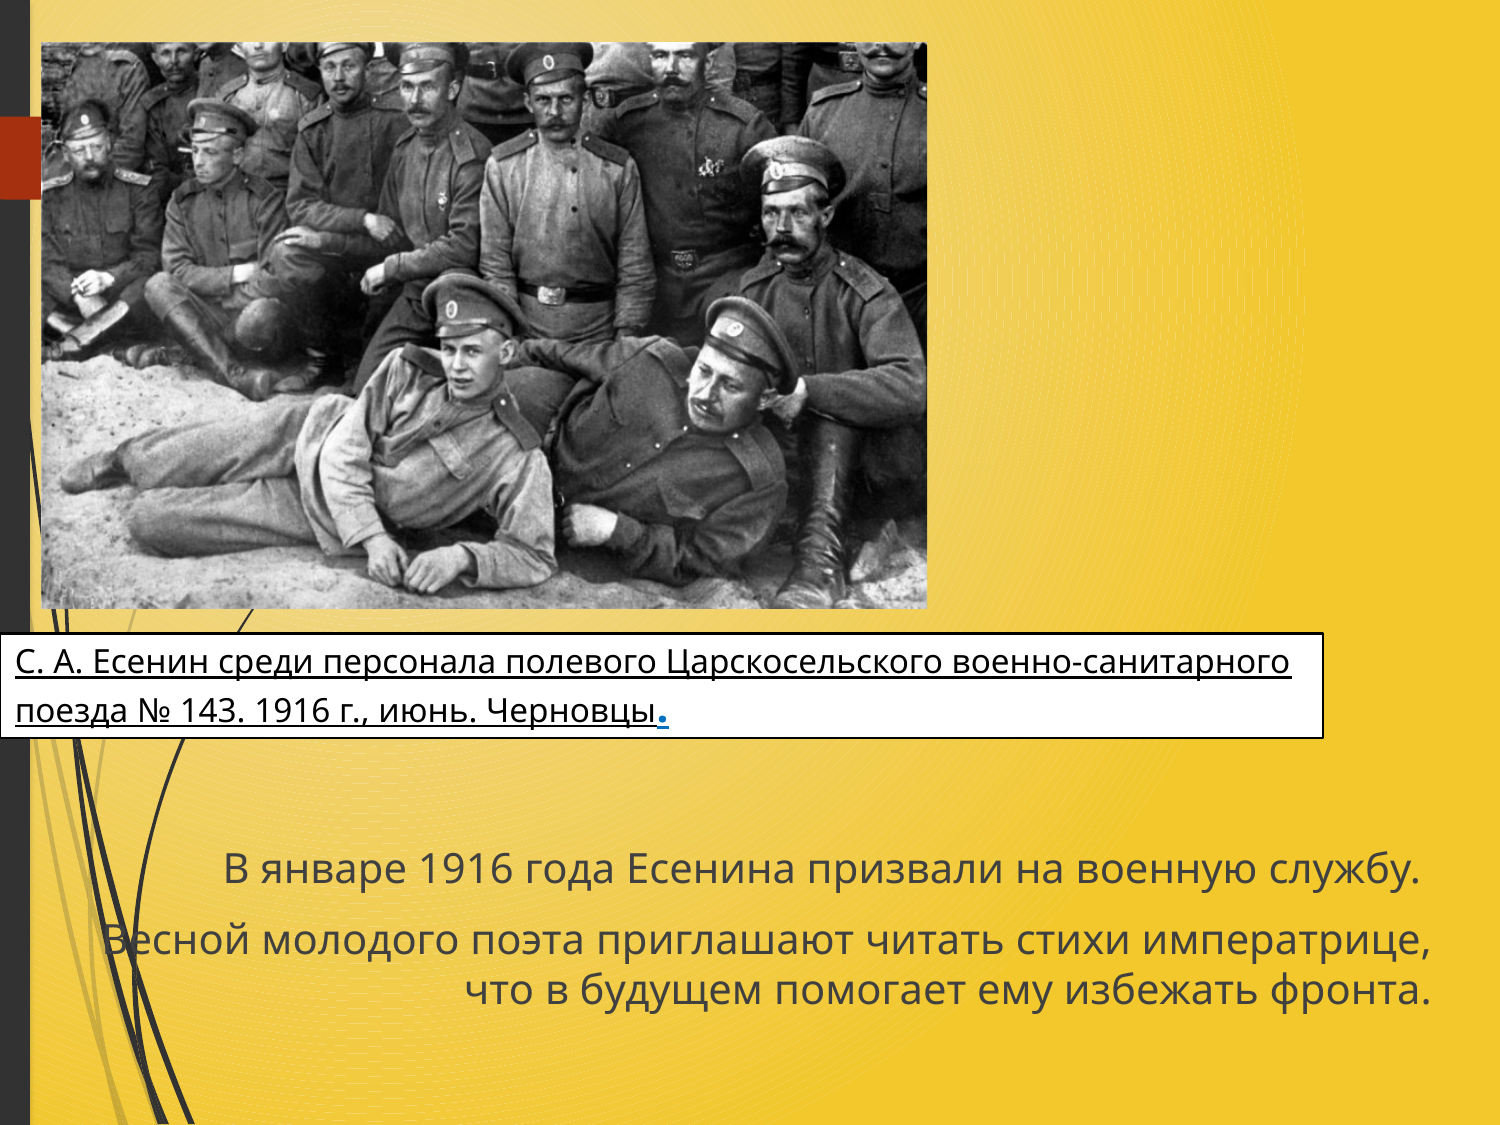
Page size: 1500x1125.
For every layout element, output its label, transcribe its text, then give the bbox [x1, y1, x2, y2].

list В январе 1916 года Есенина призвали на военную службу. Весной молодого поэта приглашают читать стихи императрице, что в будущем помогает ему избежать фронта. [41, 834, 1447, 1059]
picture [40, 42, 928, 609]
text_box С. А. Есенин среди персонала полевого Царскосельского военно-санитарного поезда № 143. 1916 г., июнь. Черновцы. [0, 632, 1324, 739]
